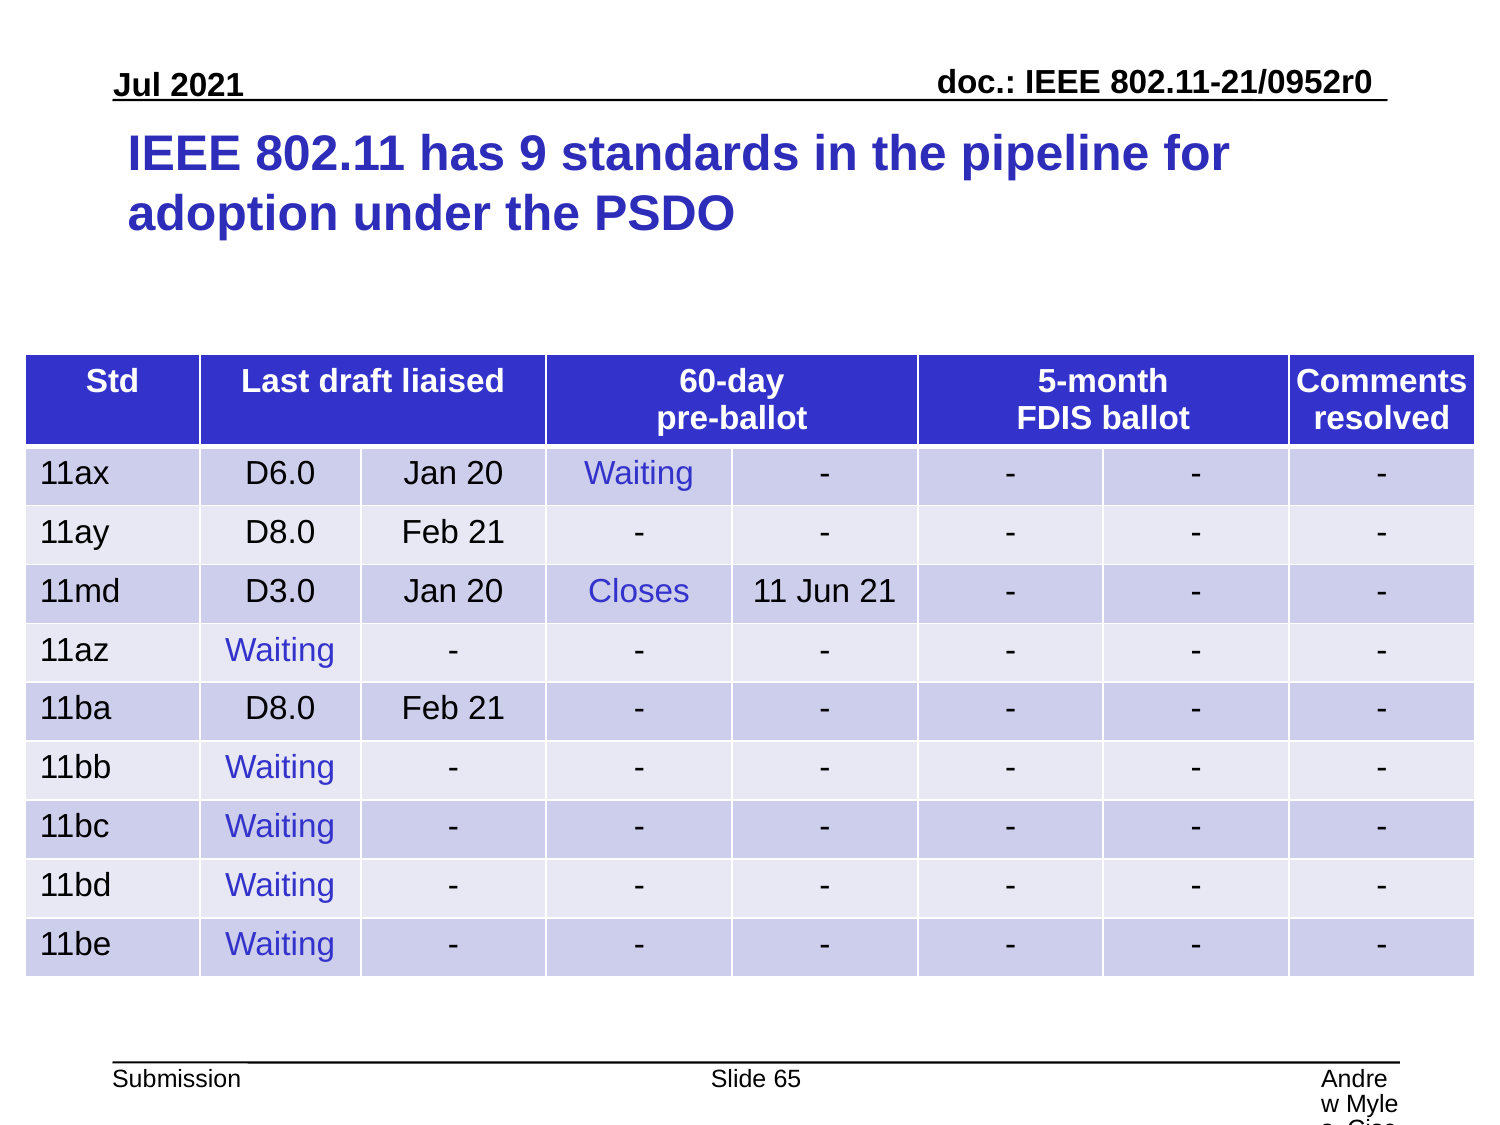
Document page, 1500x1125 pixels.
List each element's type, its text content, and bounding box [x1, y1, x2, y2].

table_cell - [1290, 624, 1474, 681]
table_cell Jan 20 [362, 565, 545, 623]
title IEEE 802.11 has 9 standards in the pipeline for adoption under the PSDO [112, 112, 1388, 288]
table_cell 11bc [26, 801, 199, 858]
table_cell Waiting [201, 801, 360, 858]
table_cell 11bb [26, 742, 199, 799]
table_cell - [919, 860, 1102, 917]
table_cell - [547, 801, 731, 858]
table_cell Jan 20 [362, 449, 545, 505]
table_cell Feb 21 [362, 683, 545, 740]
table_cell - [547, 860, 731, 917]
table_cell D8.0 [201, 683, 360, 740]
table_cell - [1290, 683, 1474, 740]
table_cell Waiting [201, 919, 360, 976]
table_cell - [547, 683, 731, 740]
table_cell Feb 21 [362, 506, 545, 564]
table_cell - [362, 860, 545, 917]
table_cell - [919, 919, 1102, 976]
table_cell D3.0 [201, 565, 360, 623]
table_cell - [919, 624, 1102, 681]
table_cell - [919, 801, 1102, 858]
table_cell - [919, 565, 1102, 623]
table_cell - [1104, 565, 1288, 623]
table_cell - [362, 801, 545, 858]
table_cell 11ba [26, 683, 199, 740]
table_cell 11md [26, 565, 199, 623]
table_cell - [547, 506, 731, 564]
table_cell - [1104, 624, 1288, 681]
table_cell - [919, 449, 1102, 505]
table_cell Waiting [201, 624, 360, 681]
table_cell - [1104, 449, 1288, 505]
table_cell - [733, 919, 917, 976]
table_cell - [547, 742, 731, 799]
table_cell - [919, 742, 1102, 799]
table_cell Waiting [201, 860, 360, 917]
table_cell - [1290, 801, 1474, 858]
table_cell - [919, 683, 1102, 740]
footer Andrew Myles, Cisco [1320, 1061, 1402, 1093]
table_cell - [1104, 506, 1288, 564]
table_cell - [362, 919, 545, 976]
table_header 5-month FDIS ballot [919, 355, 1288, 444]
table_cell 11az [26, 624, 199, 681]
table_cell - [919, 506, 1102, 564]
table_cell - [733, 449, 917, 505]
table_cell - [1290, 860, 1474, 917]
slide_number Slide 65 [709, 1061, 803, 1093]
table_cell D6.0 [201, 449, 360, 505]
table_cell - [1104, 742, 1288, 799]
table_cell - [733, 742, 917, 799]
table_cell - [733, 506, 917, 564]
table_cell - [1290, 506, 1474, 564]
table_cell - [1290, 742, 1474, 799]
table_header 60-day pre-ballot [547, 355, 917, 444]
table_cell - [547, 919, 731, 976]
table_cell - [733, 683, 917, 740]
table_cell - [1104, 919, 1288, 976]
table_cell - [362, 624, 545, 681]
table_cell - [362, 742, 545, 799]
table_cell 11ay [26, 506, 199, 564]
table_cell - [1290, 919, 1474, 976]
table_cell 11bd [26, 860, 199, 917]
table_cell - [1104, 683, 1288, 740]
table_cell - [733, 860, 917, 917]
table_cell 11be [26, 919, 199, 976]
table_cell - [1104, 860, 1288, 917]
table_cell D8.0 [201, 506, 360, 564]
table_cell - [1290, 565, 1474, 623]
table_cell - [1290, 449, 1474, 505]
table_header Std [26, 355, 199, 444]
table_cell - [733, 801, 917, 858]
table_cell - [547, 624, 731, 681]
table_cell 11 Jun 21 [733, 565, 917, 623]
table_cell - [1104, 801, 1288, 858]
table_cell Waiting [201, 742, 360, 799]
table_cell Waiting [547, 449, 731, 505]
table_header Last draft liaised [201, 355, 545, 444]
table_cell Closes [547, 565, 731, 623]
table_cell 11ax [26, 449, 199, 505]
table_header Comments resolved [1290, 355, 1474, 444]
table_cell - [733, 624, 917, 681]
